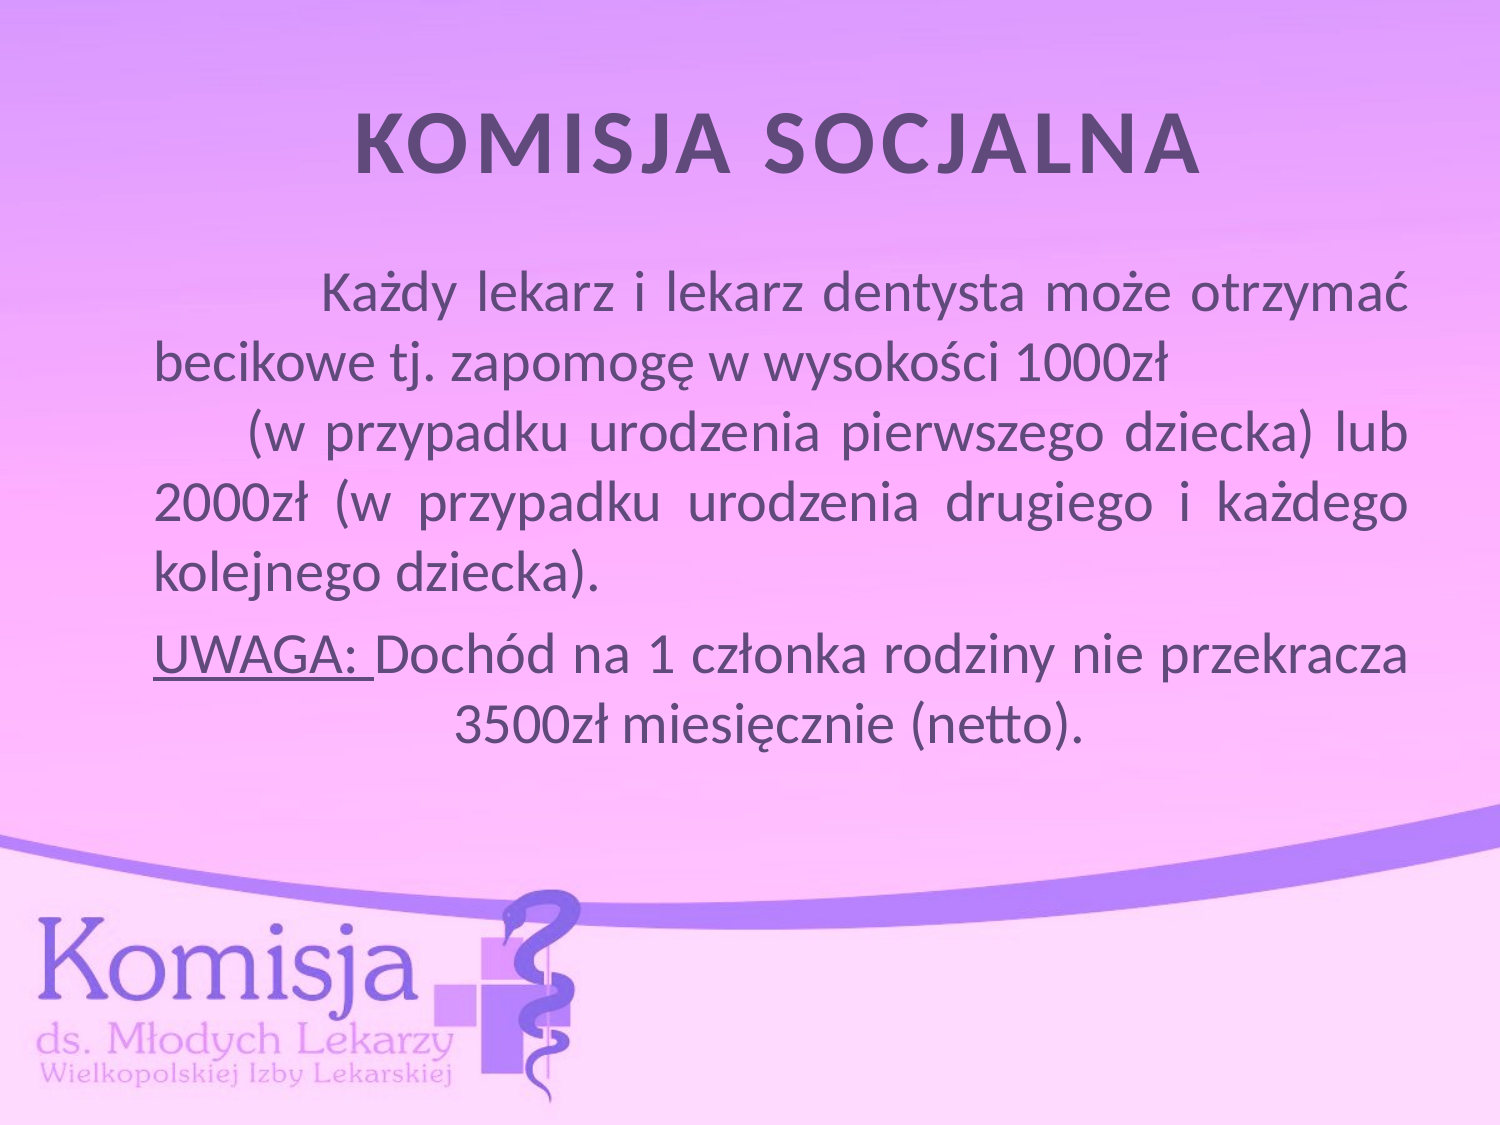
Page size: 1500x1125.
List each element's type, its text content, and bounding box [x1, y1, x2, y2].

list Każdy lekarz i lekarz dentysta może otrzymać becikowe tj. zapomogę w wysokości 1000zł (w przypadku urodzenia pierwszego dziecka) lub 2000zł (w przypadku urodzenia drugiego i każdego kolejnego dziecka). UWAGA: Dochód na 1 członka rodziny nie przekracza 3500zł miesięcznie (netto). [82, 246, 1425, 469]
title KOMISJA SOCJALNA [187, 58, 1369, 215]
picture [0, 0, 1500, 1125]
